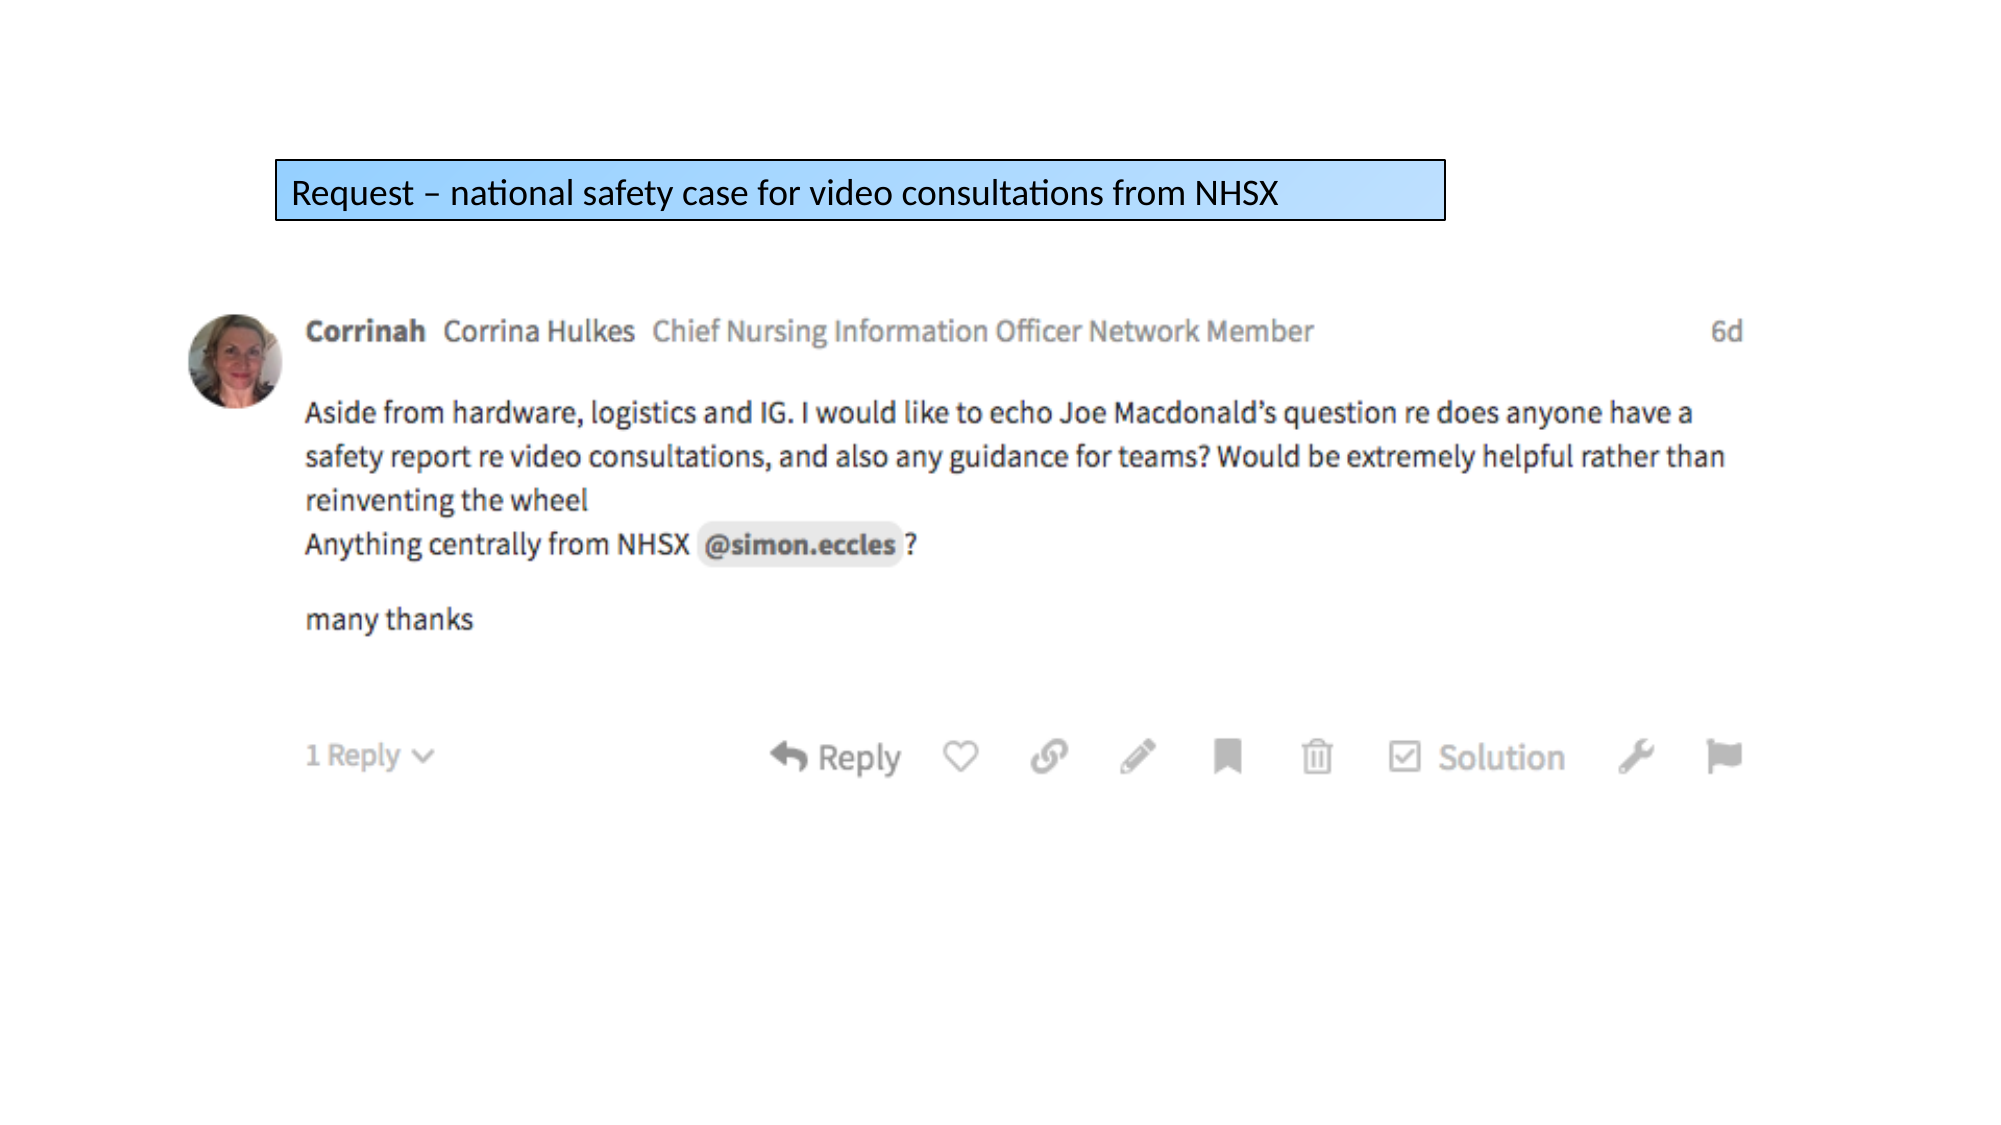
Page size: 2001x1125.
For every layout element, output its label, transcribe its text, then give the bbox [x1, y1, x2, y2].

picture [166, 290, 1834, 835]
text_box Request – national safety case for video consultations from NHSX [276, 160, 1446, 221]
